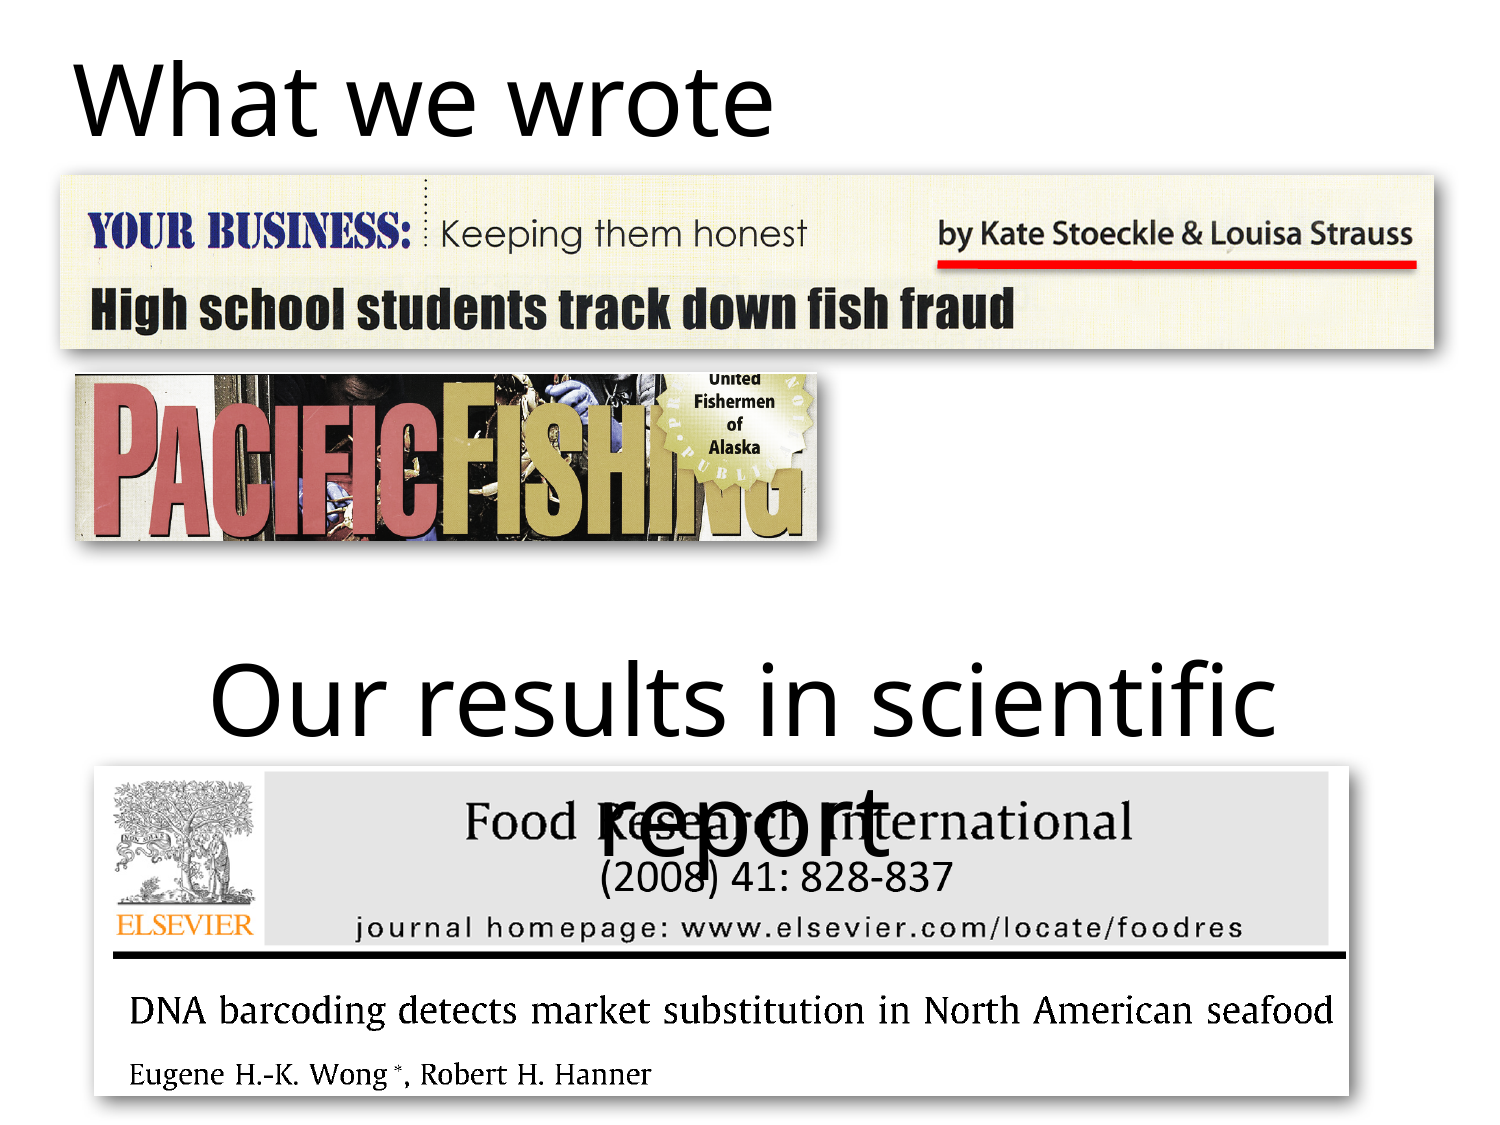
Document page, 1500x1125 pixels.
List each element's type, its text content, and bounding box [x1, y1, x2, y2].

text_box What we wrote [57, 29, 792, 164]
picture [75, 372, 817, 541]
picture [60, 174, 1434, 349]
picture [93, 766, 1349, 1096]
text_box Our results in scientific report [35, 629, 1453, 884]
